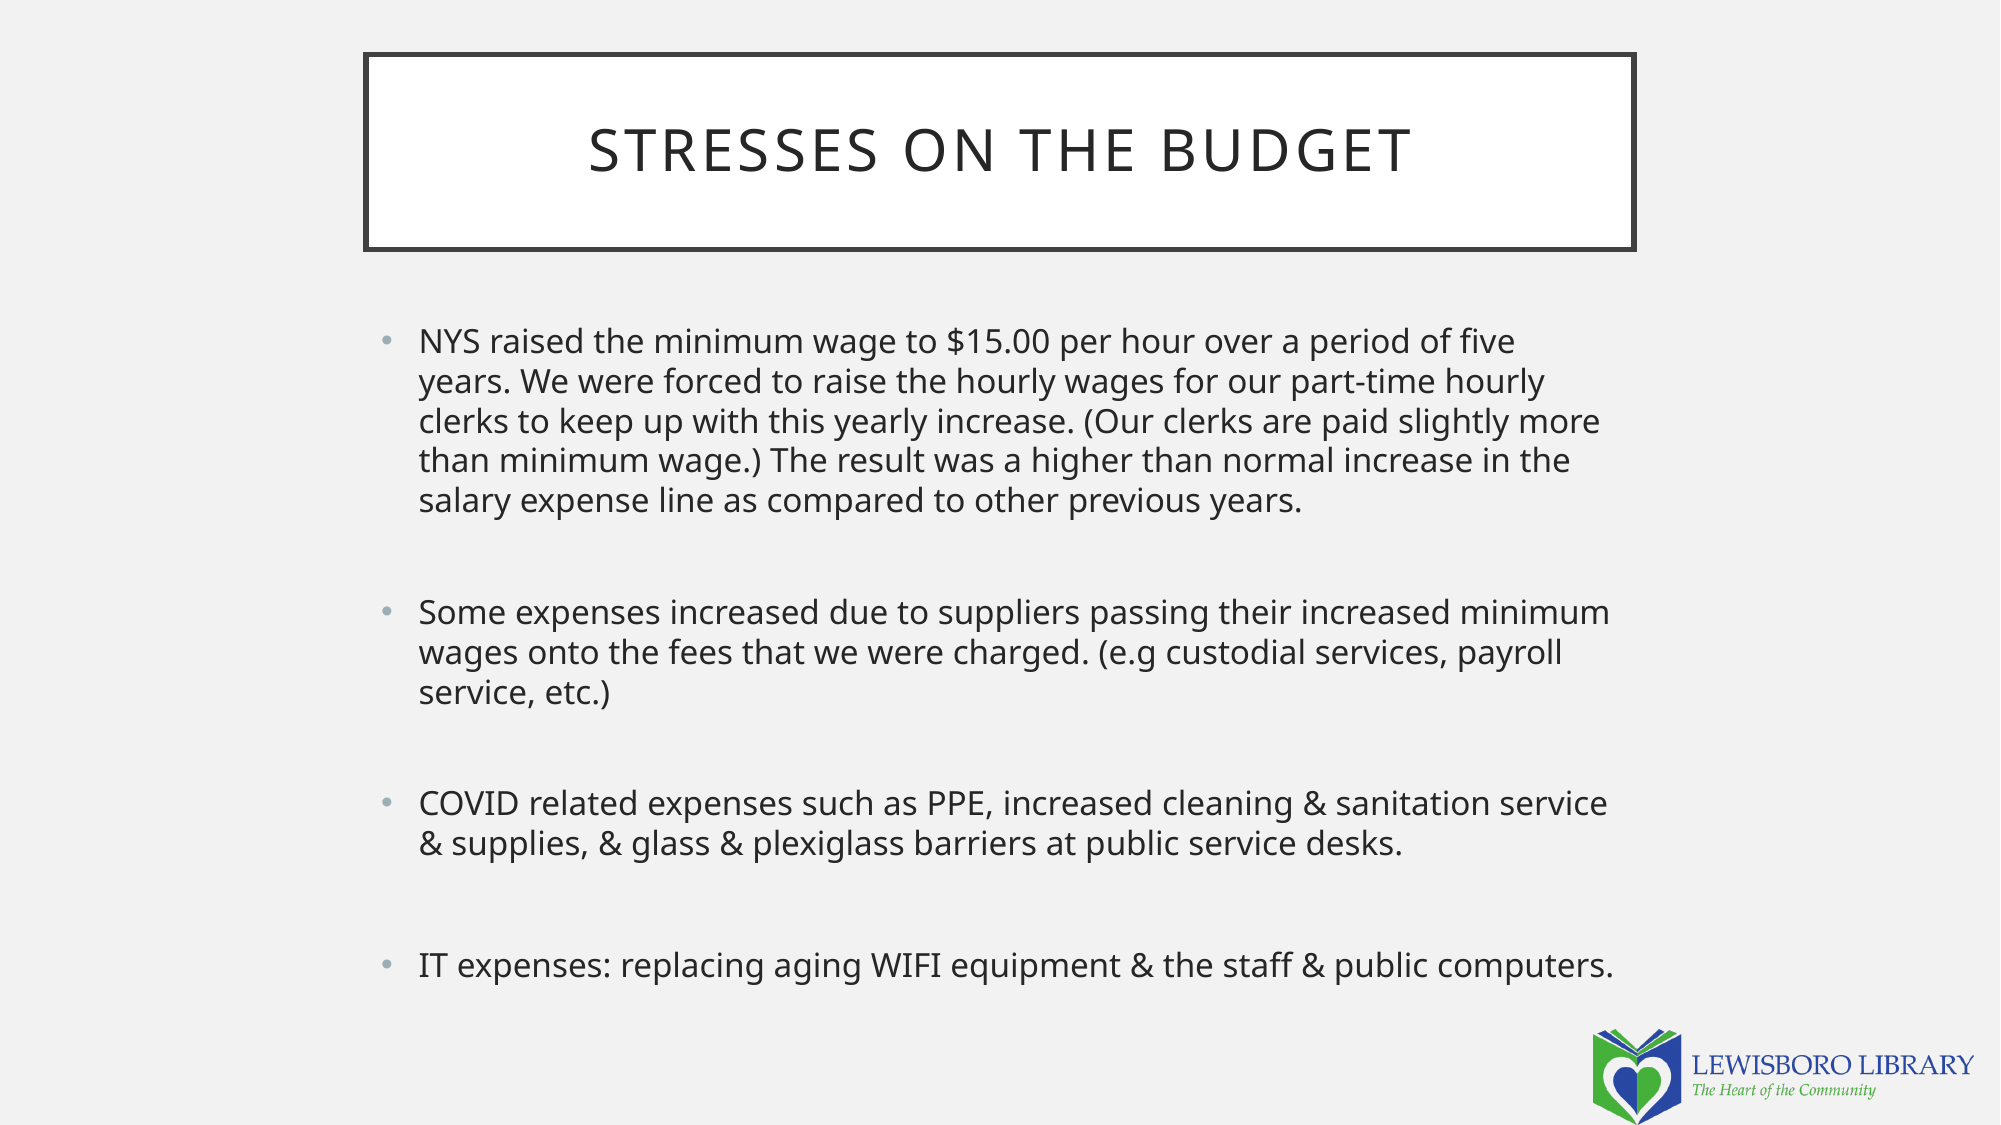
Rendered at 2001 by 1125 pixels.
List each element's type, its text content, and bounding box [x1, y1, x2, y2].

list NYS raised the minimum wage to $15.00 per hour over a period of five years. We were forced to raise the hourly wages for our part-time hourly clerks to keep up with this yearly increase. (Our clerks are paid slightly more than minimum wage.) The result was a higher than normal increase in the salary expense line as compared to other previous years. Some expenses increased due to suppliers passing their increased minimum wages onto the fees that we were charged. (e.g custodial services, payroll service, etc.) COVID related expenses such as PPE, increased cleaning & sanitation service & supplies, & glass & plexiglass barriers at public service desks. IT expenses: replacing aging WIFI equipment & the staff & public computers. [366, 312, 1634, 1044]
picture [1593, 1029, 1974, 1125]
title Stresses on the budget [363, 52, 1637, 252]
